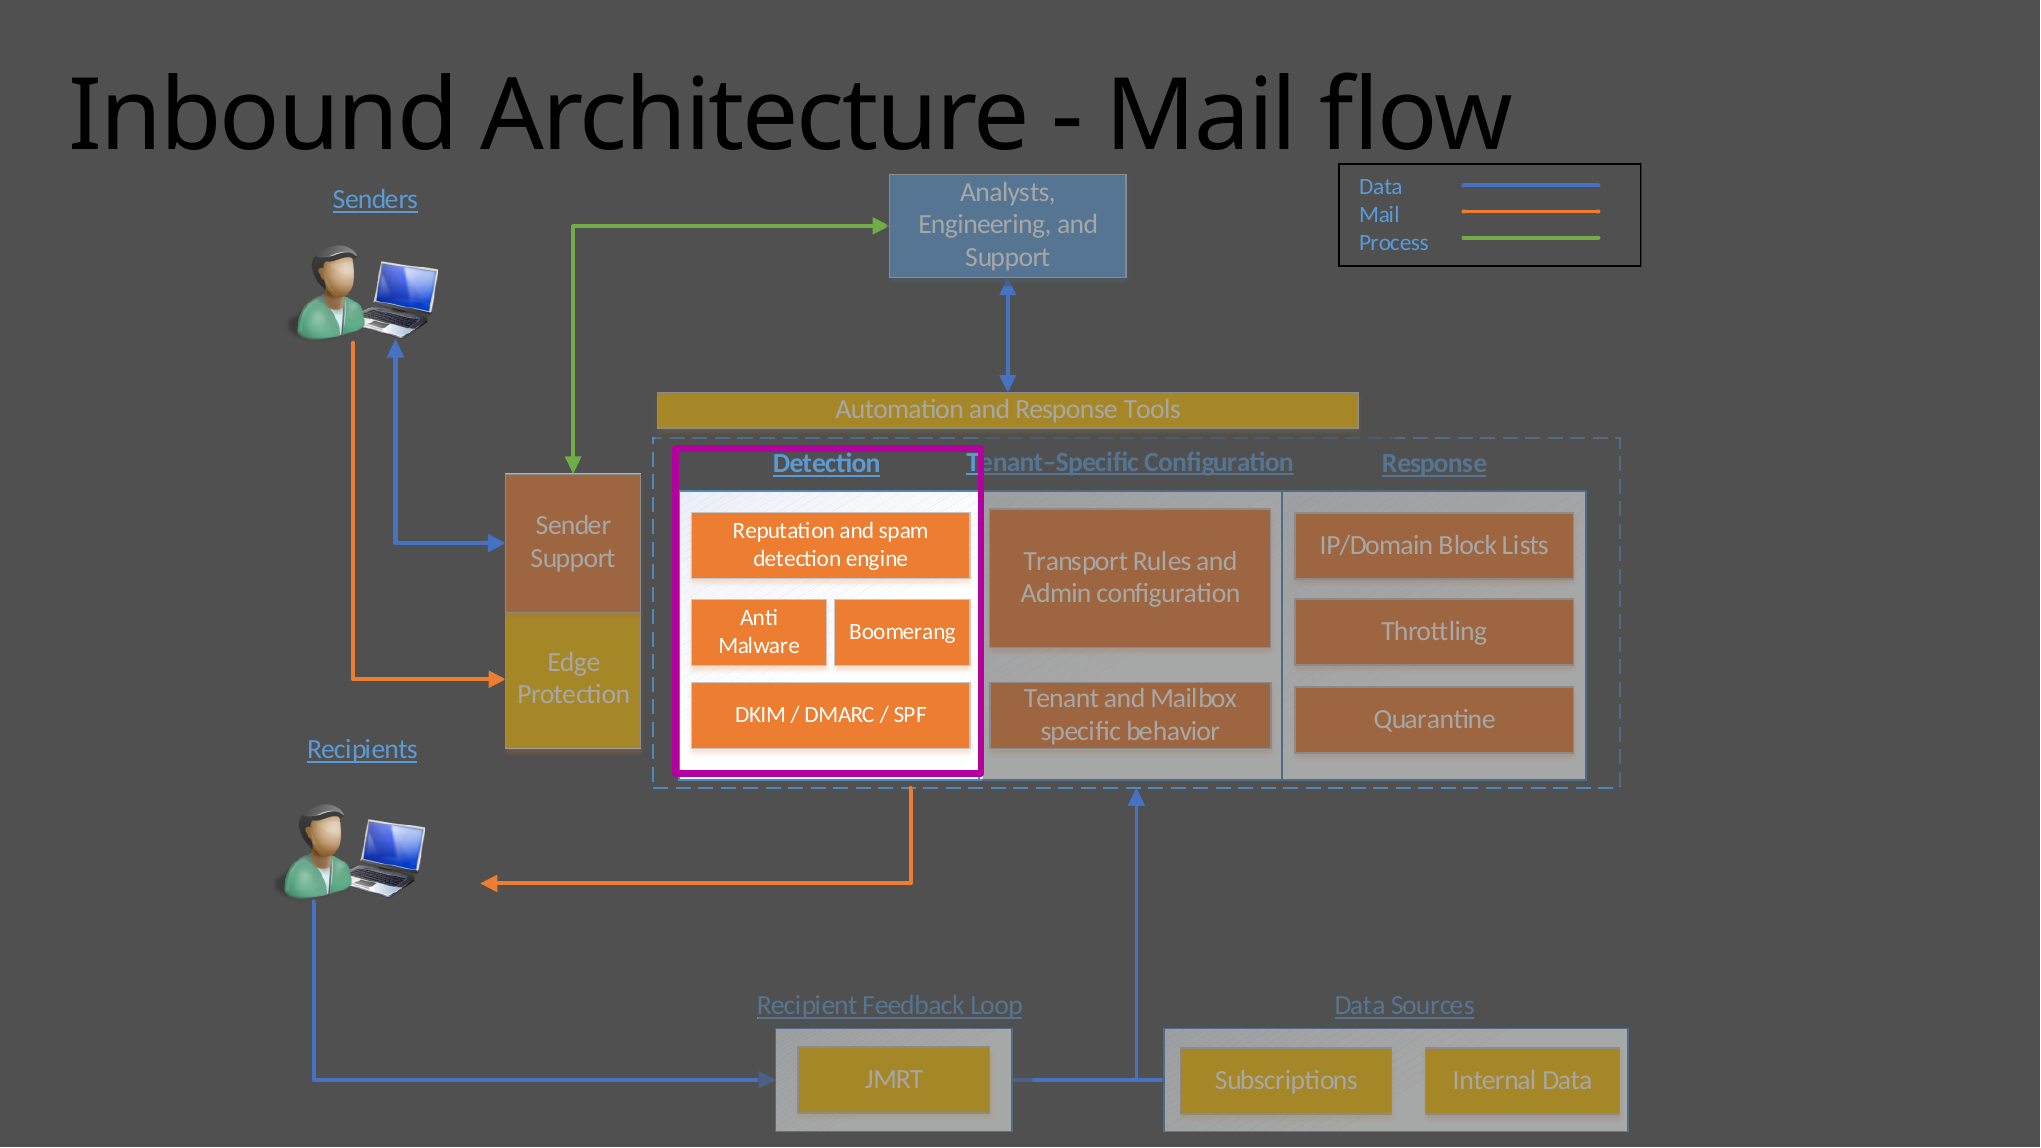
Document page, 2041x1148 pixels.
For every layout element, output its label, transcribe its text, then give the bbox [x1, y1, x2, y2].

title Inbound Architecture - Mail flow [45, 48, 1996, 199]
picture [267, 160, 1642, 1132]
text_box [503, 173, 1642, 1132]
